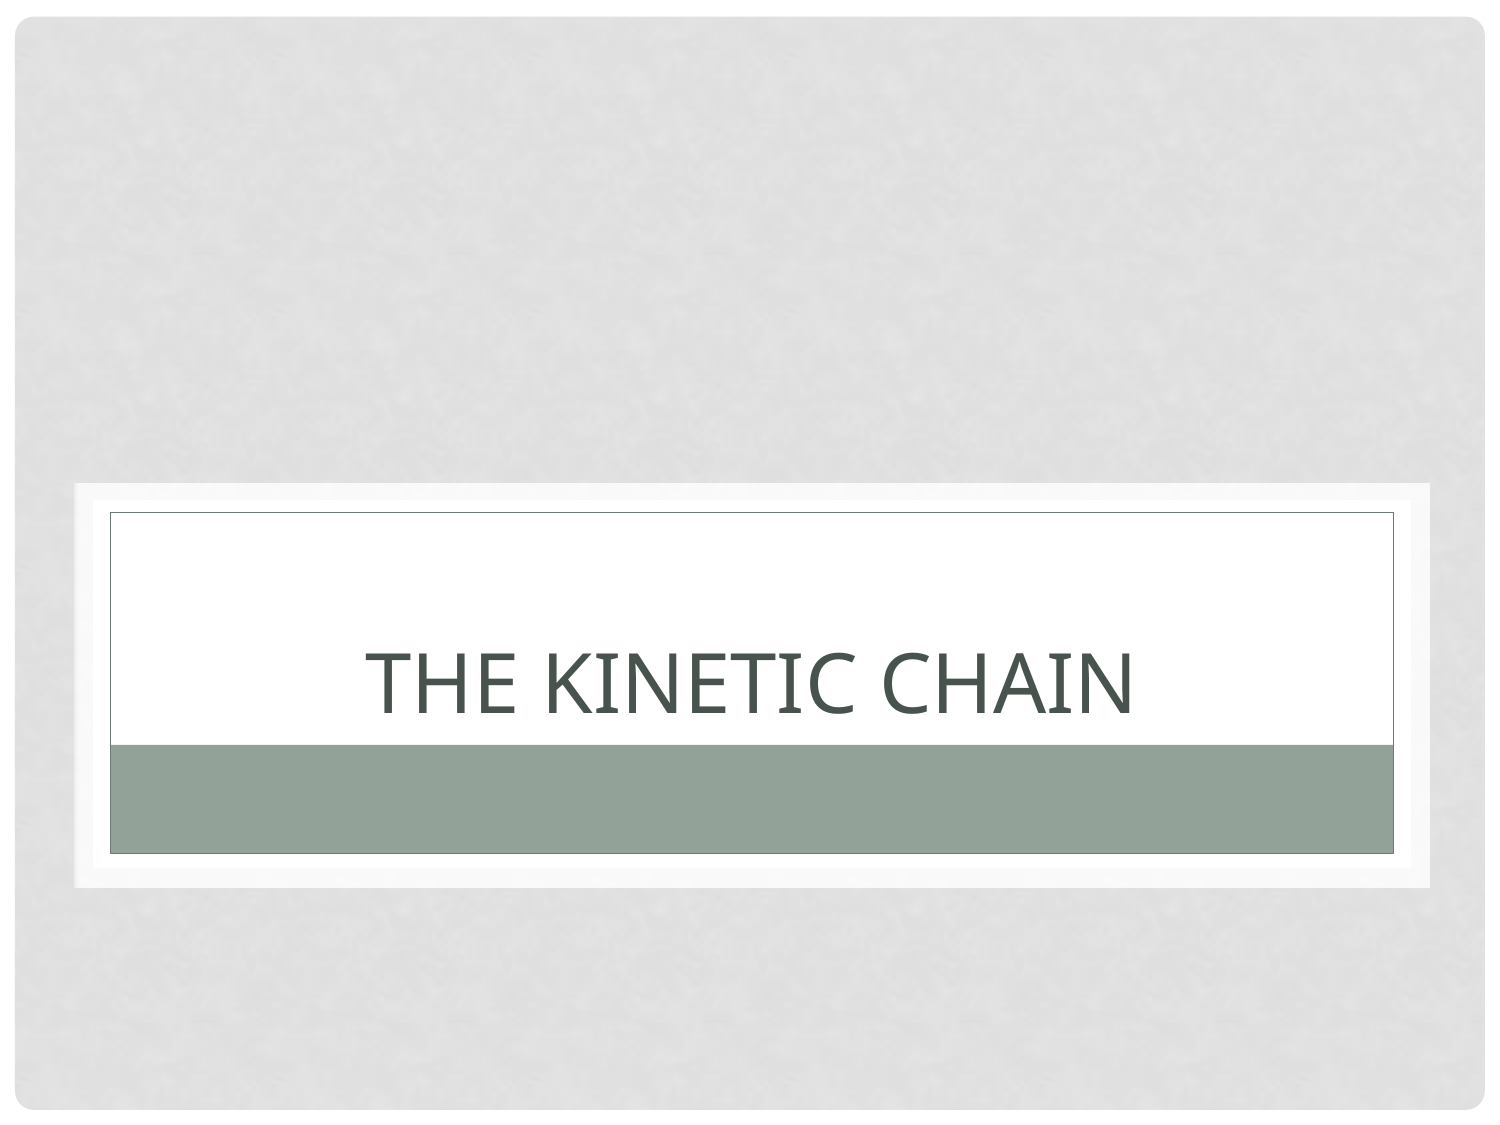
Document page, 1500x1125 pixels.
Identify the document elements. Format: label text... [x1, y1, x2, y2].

title The Kinetic Chain [120, 525, 1384, 738]
